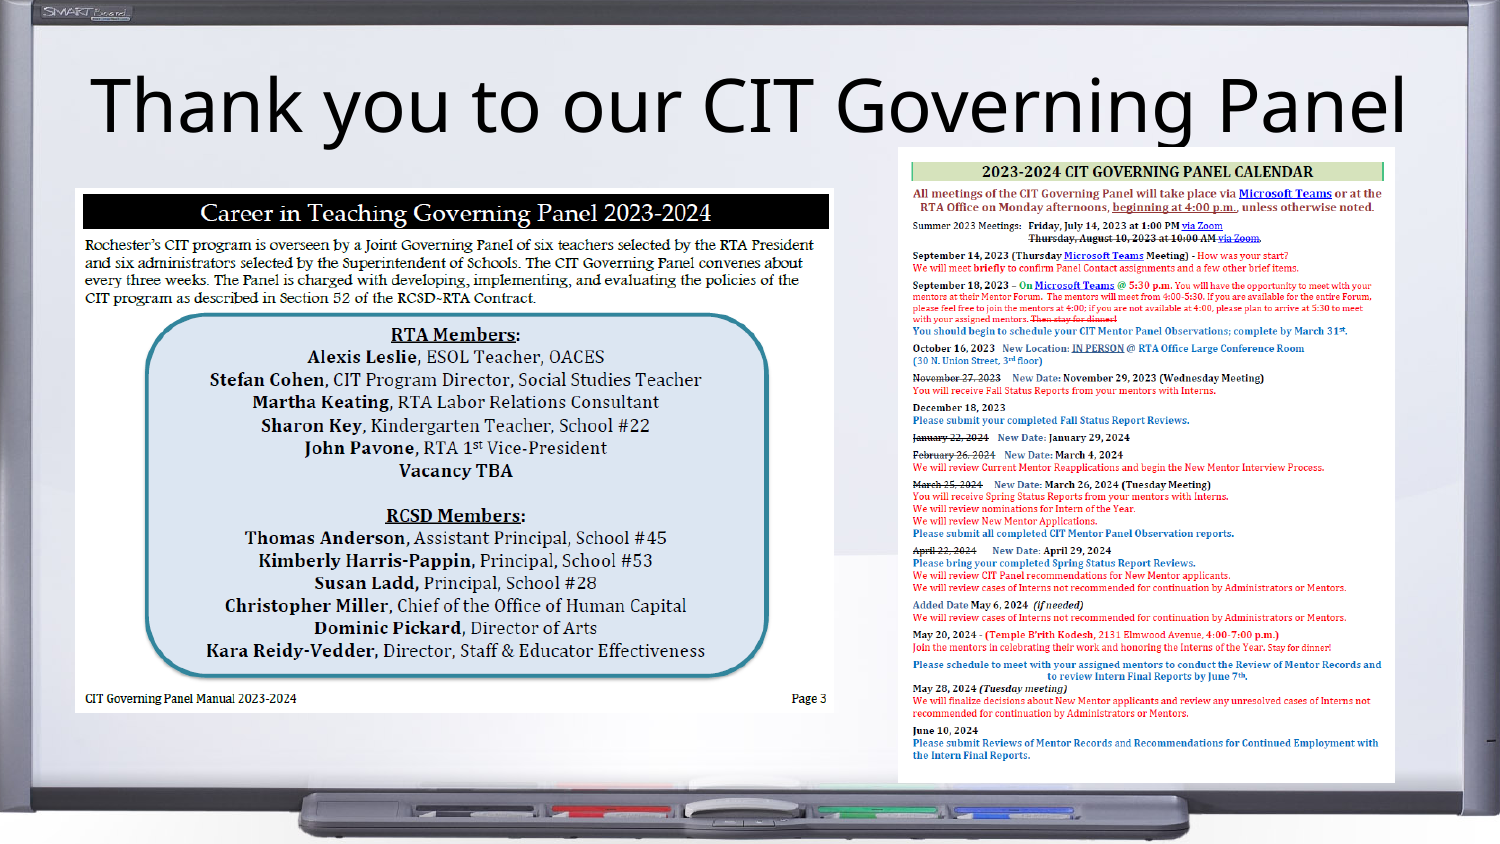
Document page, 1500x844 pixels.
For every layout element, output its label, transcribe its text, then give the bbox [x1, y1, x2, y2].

title Thank you to our CIT Governing Panel [75, 33, 1425, 175]
picture [0, 0, 1500, 844]
